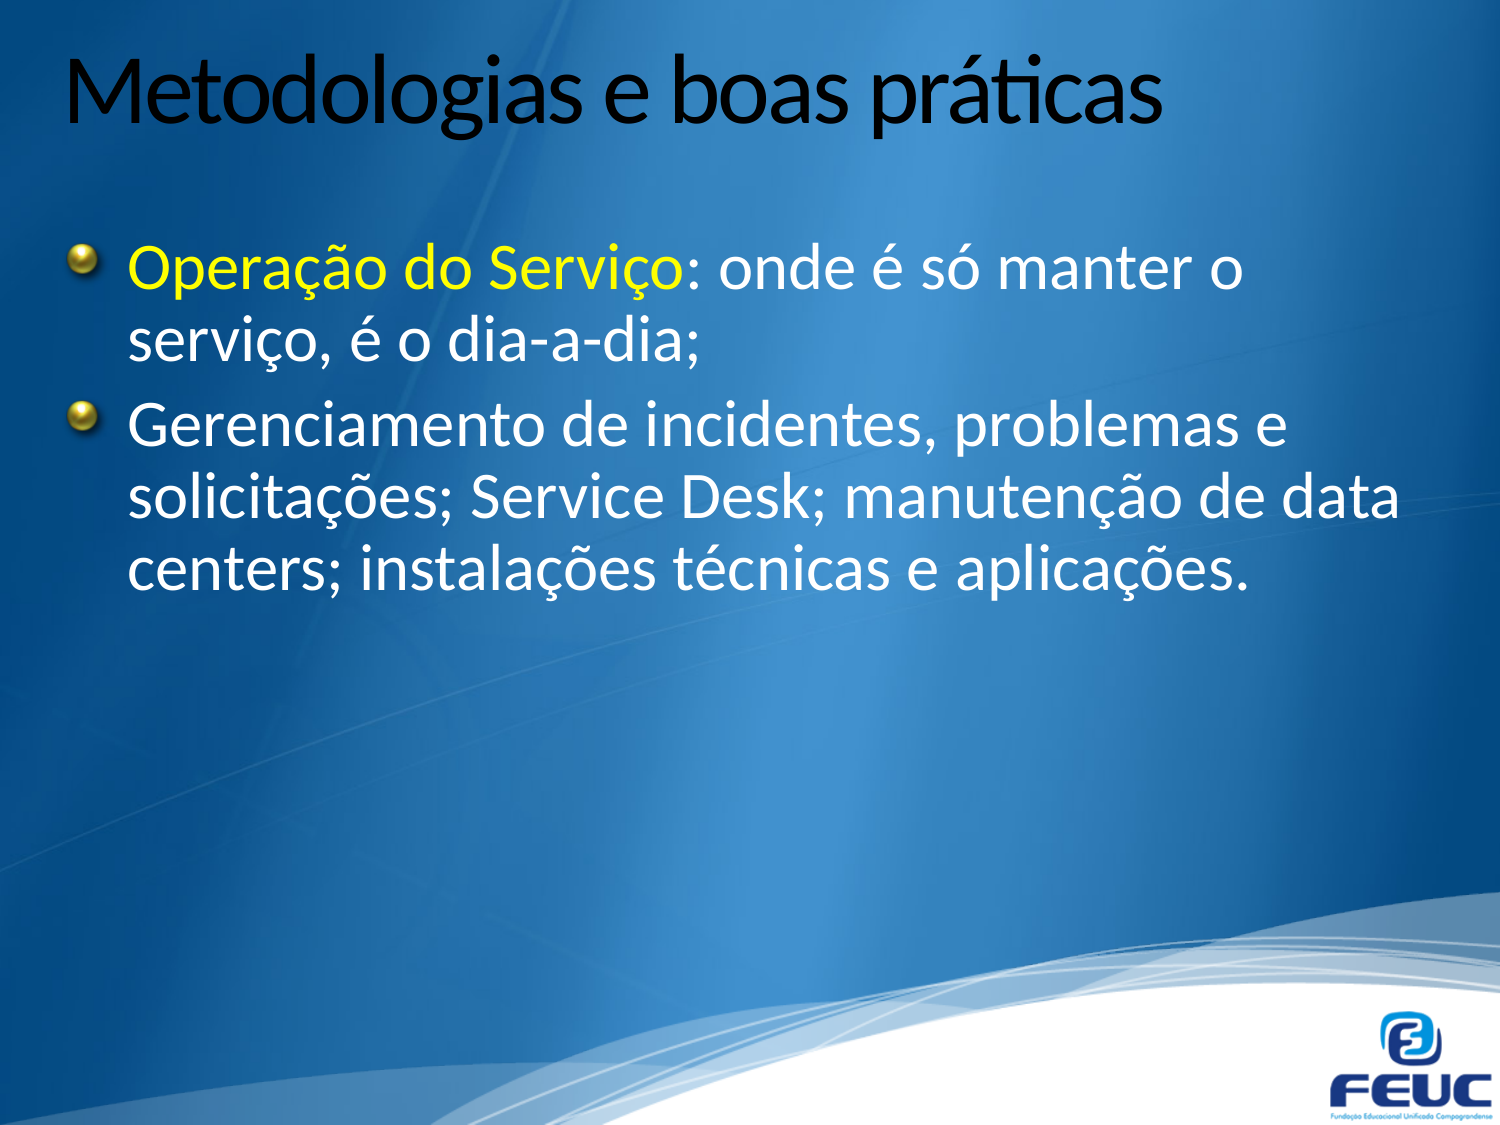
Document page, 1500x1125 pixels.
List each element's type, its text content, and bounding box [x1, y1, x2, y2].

title Metodologias e boas práticas [62, 37, 1438, 147]
list Operação do Serviço: onde é só manter o serviço, é o dia-a-dia; Gerenciamento de incidentes, problemas e solicitações; Service Desk; manutenção de data centers; instalações técnicas e aplicações. [62, 231, 1459, 612]
picture [0, 0, 1500, 1125]
